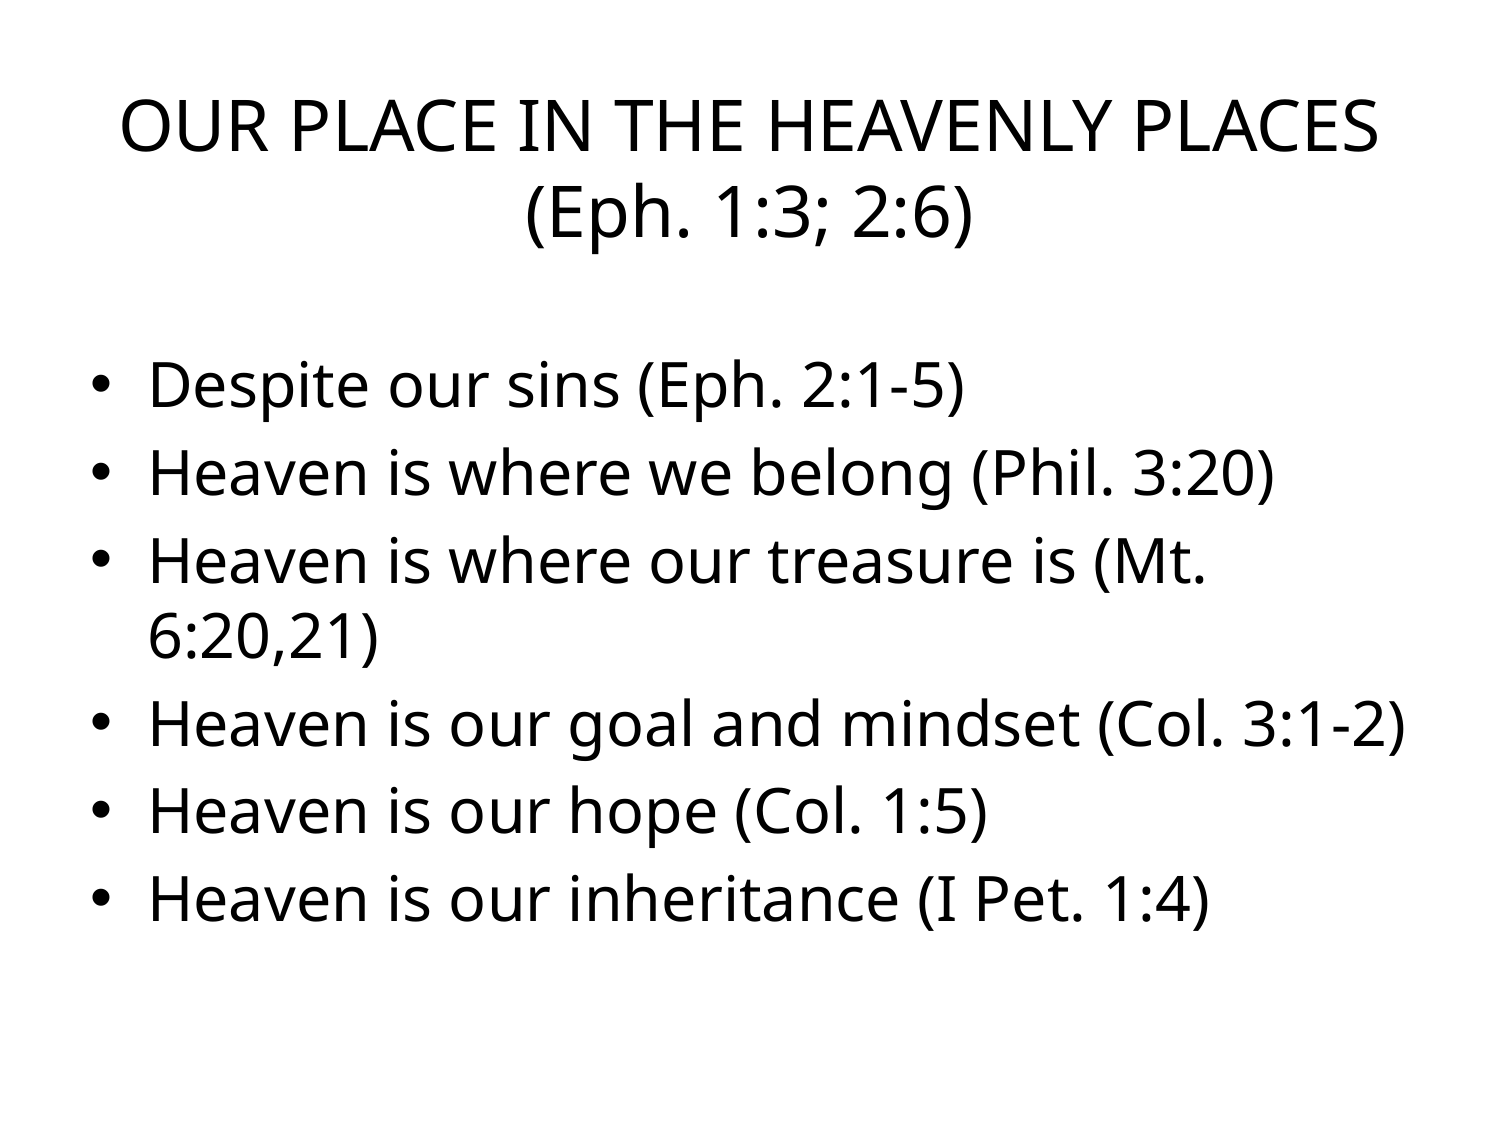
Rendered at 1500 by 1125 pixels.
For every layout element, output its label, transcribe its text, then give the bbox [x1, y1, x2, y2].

title OUR PLACE IN THE HEAVENLY PLACES (Eph. 1:3; 2:6) [75, 45, 1425, 288]
list Despite our sins (Eph. 2:1-5) Heaven is where we belong (Phil. 3:20) Heaven is where our treasure is (Mt. 6:20,21) Heaven is our goal and mindset (Col. 3:1-2) Heaven is our hope (Col. 1:5) Heaven is our inheritance (I Pet. 1:4) [75, 337, 1425, 1005]
